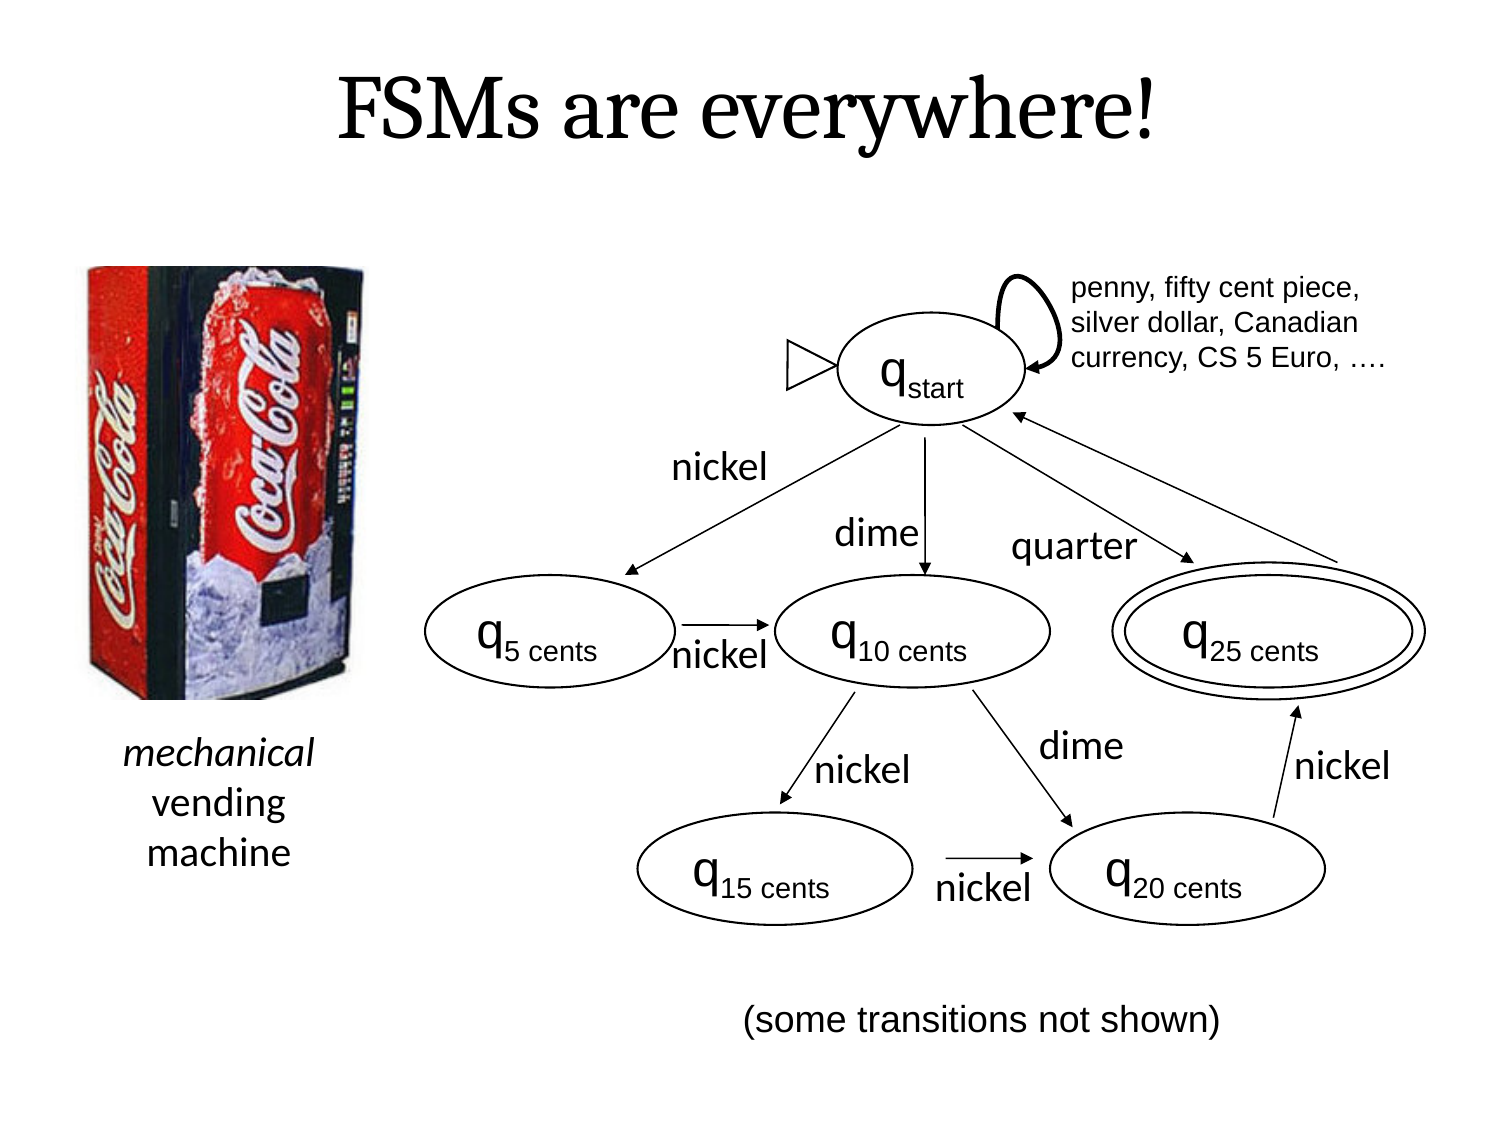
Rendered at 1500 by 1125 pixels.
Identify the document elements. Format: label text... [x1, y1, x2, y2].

text_box nickel [1279, 730, 1406, 796]
text_box (some transitions not shown) [727, 987, 1237, 1048]
text_box [919, 563, 932, 575]
text_box [787, 340, 837, 390]
text_box [779, 775, 799, 805]
text_box nickel [656, 431, 784, 497]
text_box FSMs are everywhere! [90, 39, 1407, 165]
picture [74, 266, 370, 700]
text_box nickel [656, 619, 784, 684]
text_box penny, fifty cent piece, silver dollar, Canadian currency, CS 5 Euro, …. [1056, 260, 1402, 381]
text_box q15 cents [637, 812, 913, 925]
text_box mechanical vending machine [78, 716, 360, 882]
text_box q5 cents [425, 575, 672, 688]
text_box [1112, 562, 1425, 700]
text_box q20 cents [1050, 812, 1326, 925]
text_box q10 cents [778, 575, 1051, 688]
text_box dime [1023, 710, 1140, 775]
text_box [624, 497, 769, 575]
text_box nickel [920, 852, 1048, 918]
text_box [1034, 775, 1073, 828]
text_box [991, 334, 1032, 363]
text_box [1154, 539, 1194, 564]
text_box dime [819, 497, 935, 563]
text_box quarter [996, 510, 1154, 576]
text_box [1012, 412, 1338, 563]
text_box [1289, 705, 1302, 730]
text_box qstart [837, 312, 1025, 426]
text_box nickel [799, 734, 927, 799]
